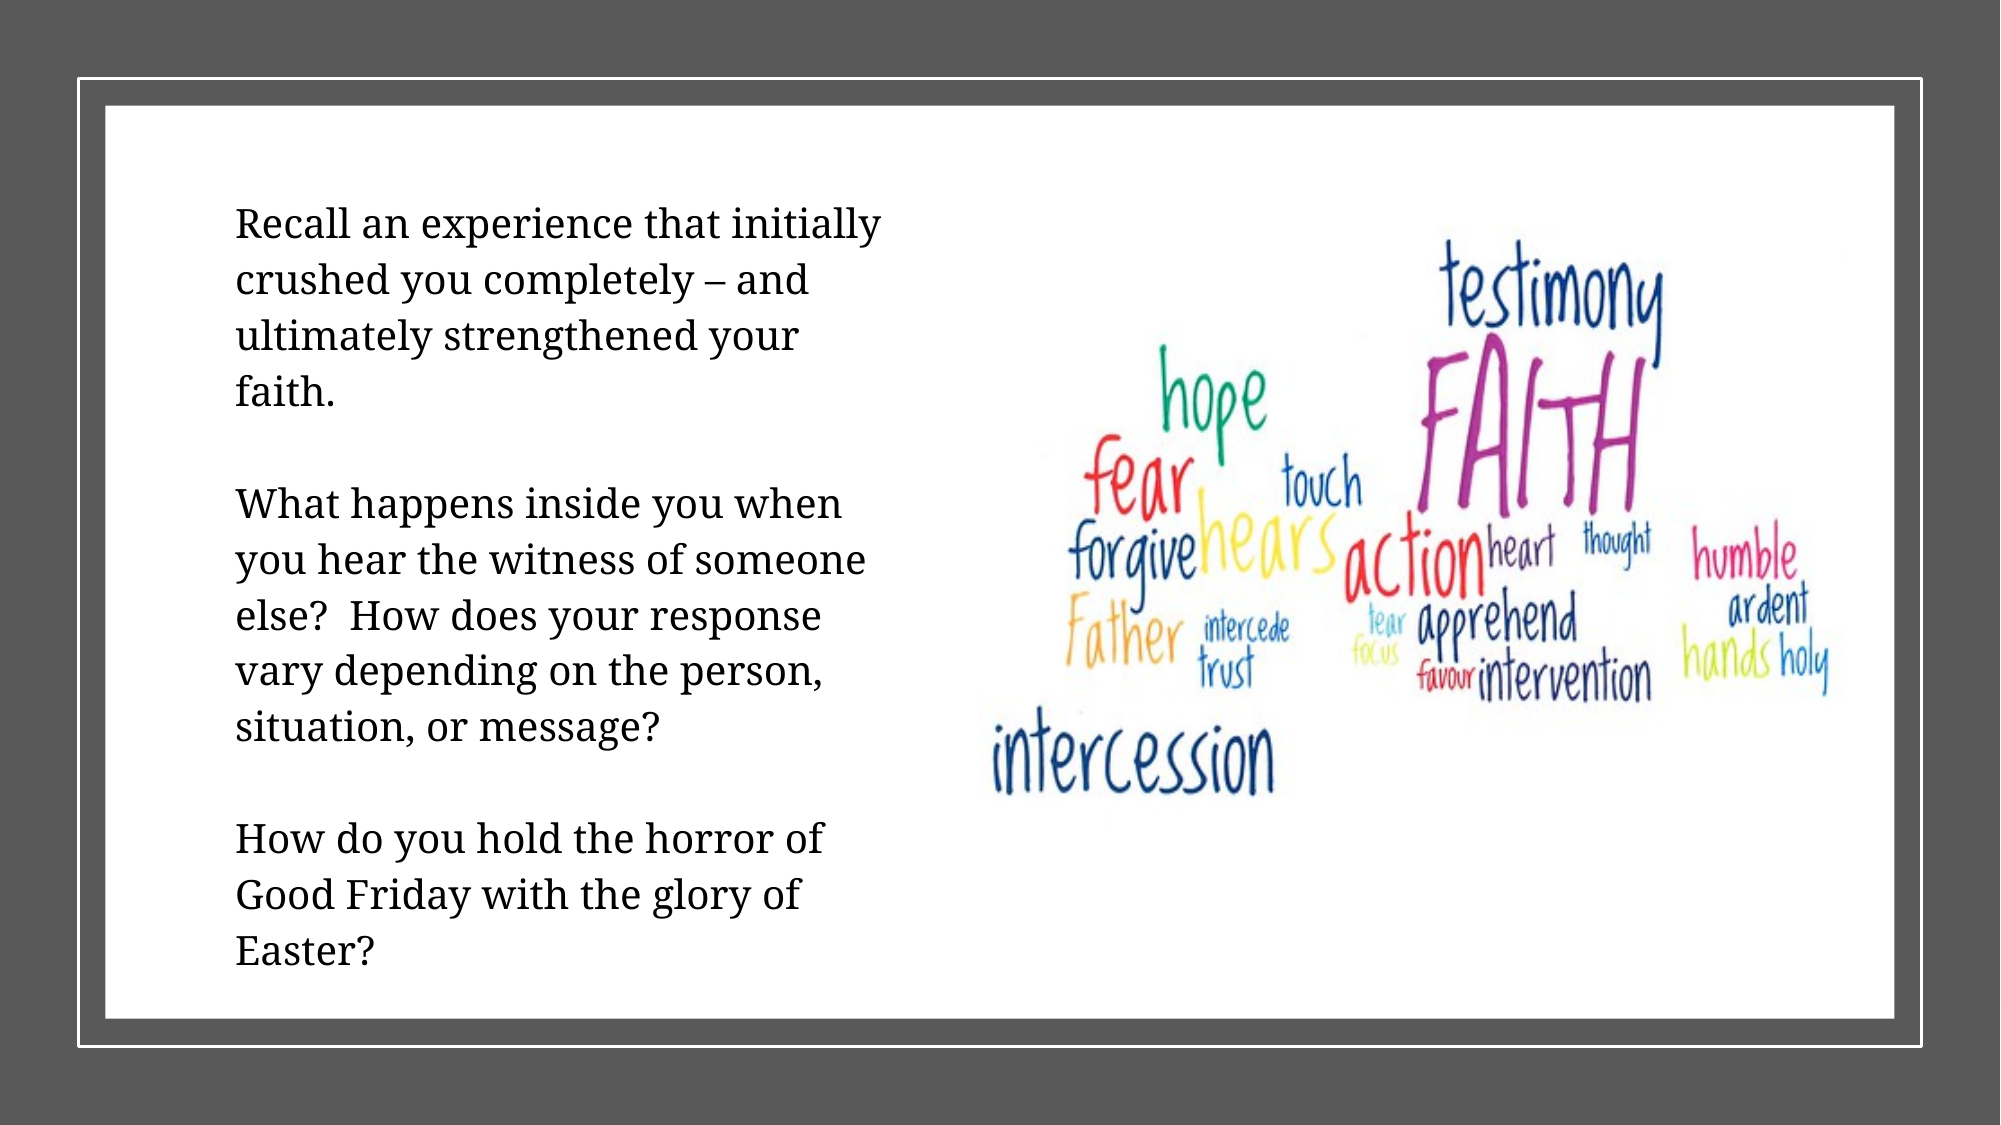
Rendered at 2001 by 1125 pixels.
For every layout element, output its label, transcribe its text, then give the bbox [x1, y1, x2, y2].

picture [0, 1006, 2000, 1125]
list Recall an experience that initially crushed you completely – and ultimately strengthened your faith. What happens inside you when you hear the witness of someone else? How does your response vary depending on the person, situation, or message? How do you hold the horror of Good Friday with the glory of Easter? [220, 183, 913, 938]
text_box [0, 0, 2000, 1004]
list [951, 193, 1851, 848]
text_box [77, 77, 1923, 1004]
